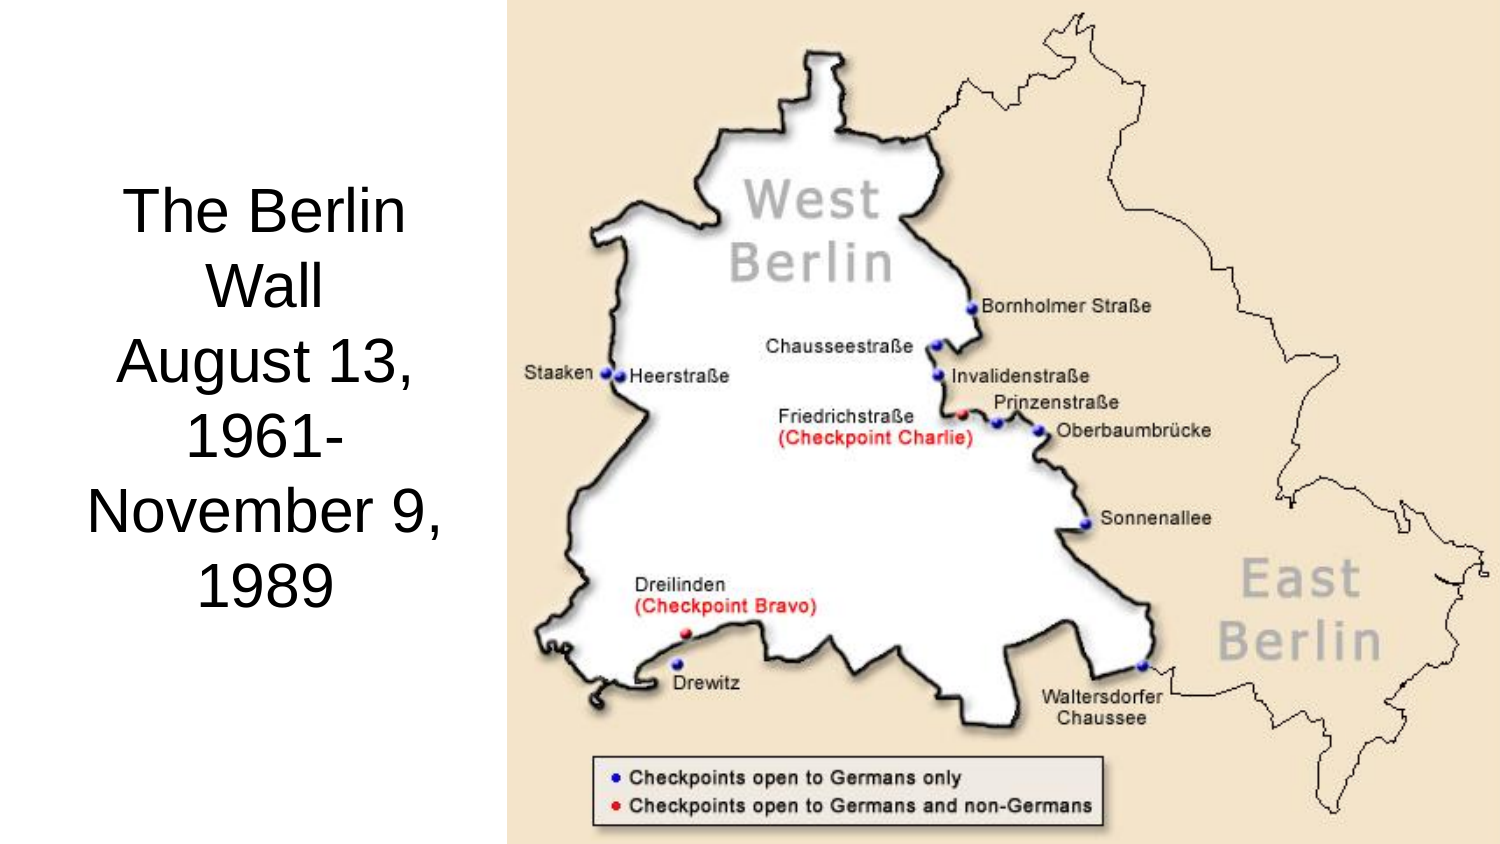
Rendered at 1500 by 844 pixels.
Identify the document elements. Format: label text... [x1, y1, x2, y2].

picture [506, 0, 1500, 844]
text_box The Berlin Wall August 13, 1961- November 9, 1989 [23, 155, 501, 719]
